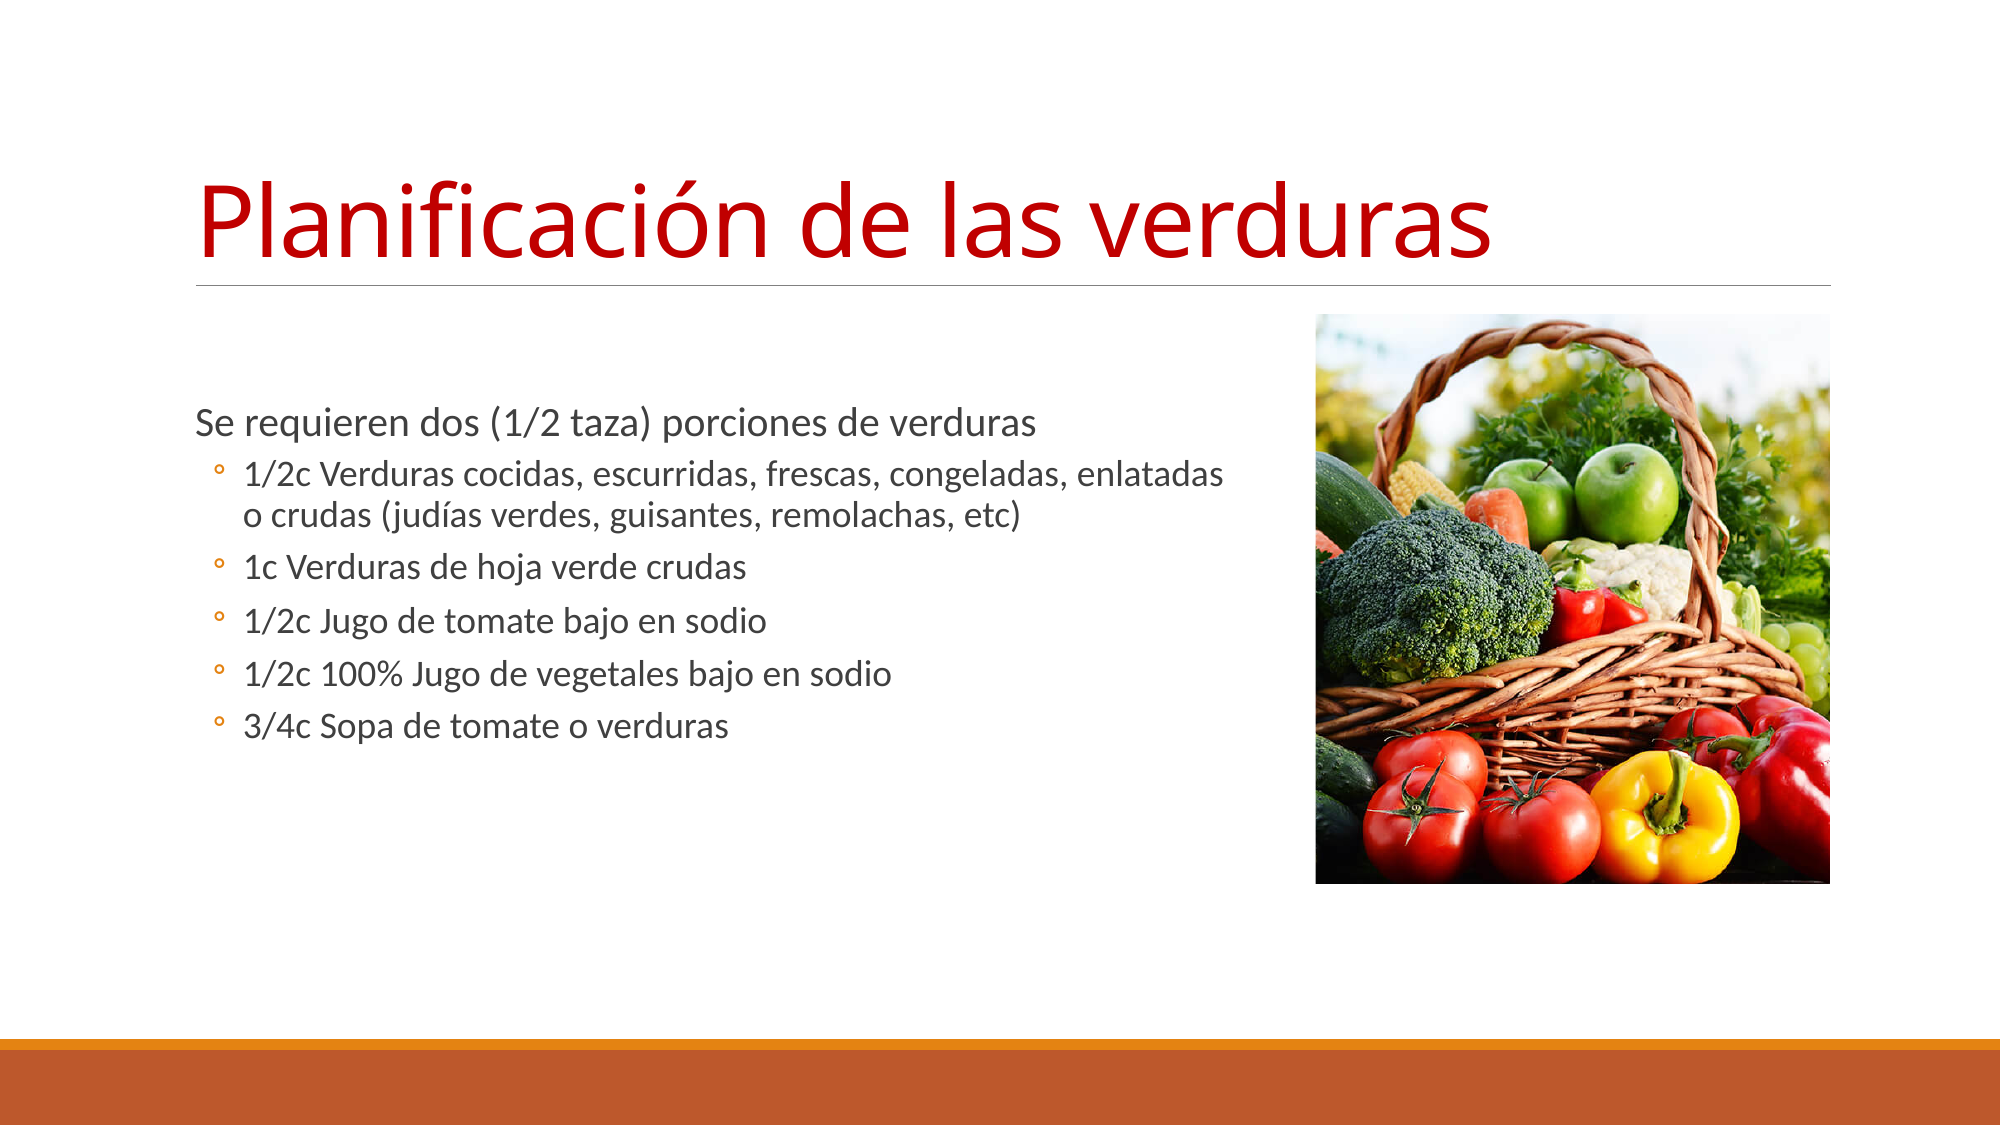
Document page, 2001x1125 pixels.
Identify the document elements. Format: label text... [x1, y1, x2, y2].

picture [1315, 313, 1831, 885]
list Se requieren dos (1/2 taza) porciones de verduras 1/2c Verduras cocidas, escurridas, frescas, congeladas, enlatadas o crudas (judías verdes, guisantes, remolachas, etc) 1c Verduras de hoja verde crudas 1/2c Jugo de tomate bajo en sodio 1/2c 100% Jugo de vegetales bajo en sodio 3/4c Sopa de tomate o verduras [180, 393, 1239, 963]
title Planificación de las verduras [180, 47, 1830, 285]
